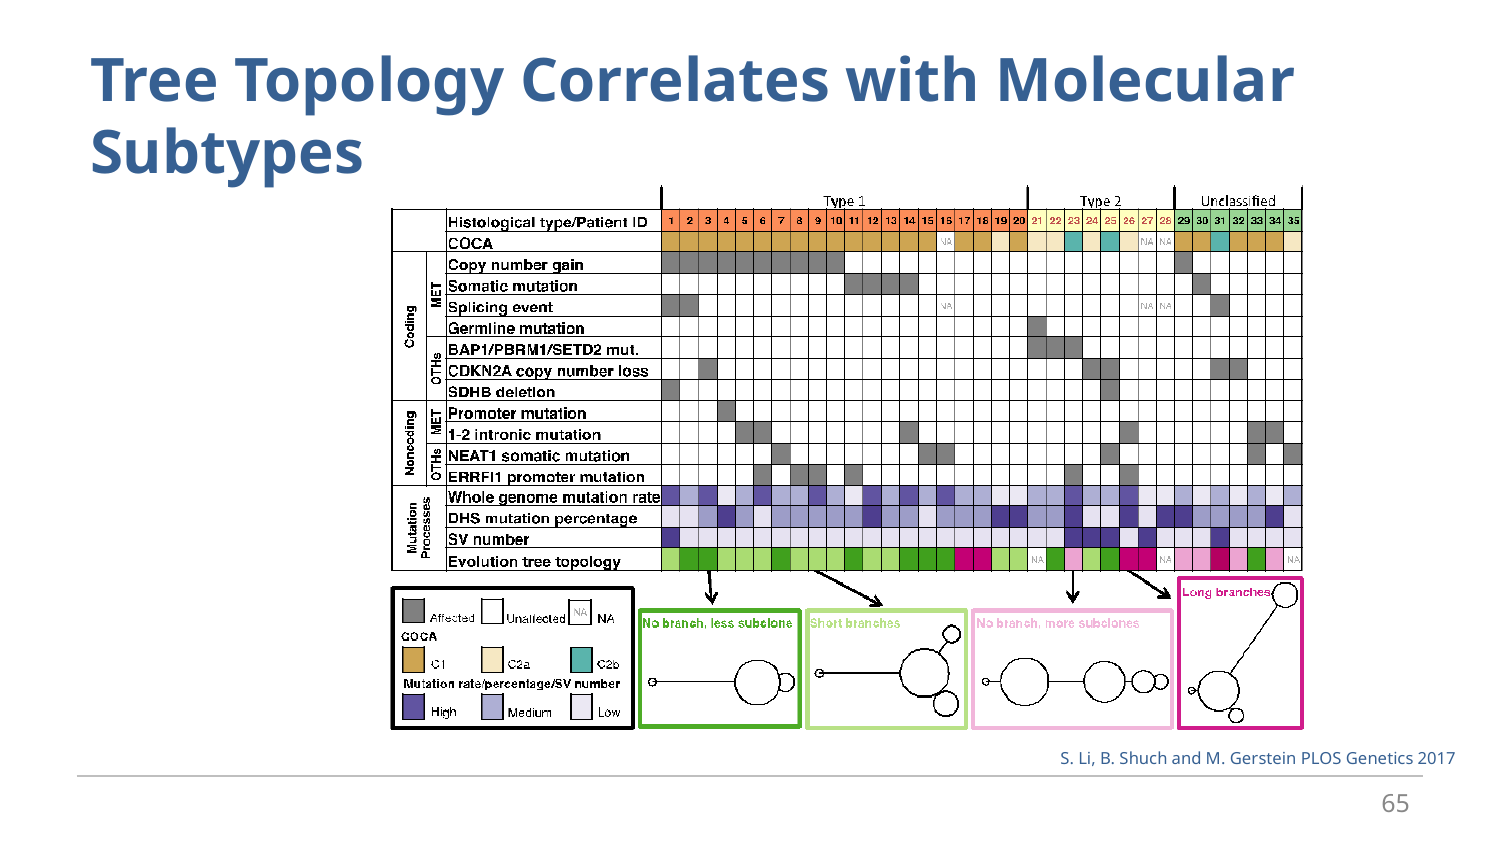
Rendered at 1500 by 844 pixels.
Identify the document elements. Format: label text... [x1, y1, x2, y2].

picture [371, 173, 1310, 741]
text_box S. Li, B. Shuch and M. Gerstein PLOS Genetics 2017 [1045, 740, 1476, 776]
title Tree Topology Correlates with Molecular Subtypes [75, 33, 1425, 175]
slide_number ‹#› [1074, 782, 1425, 827]
